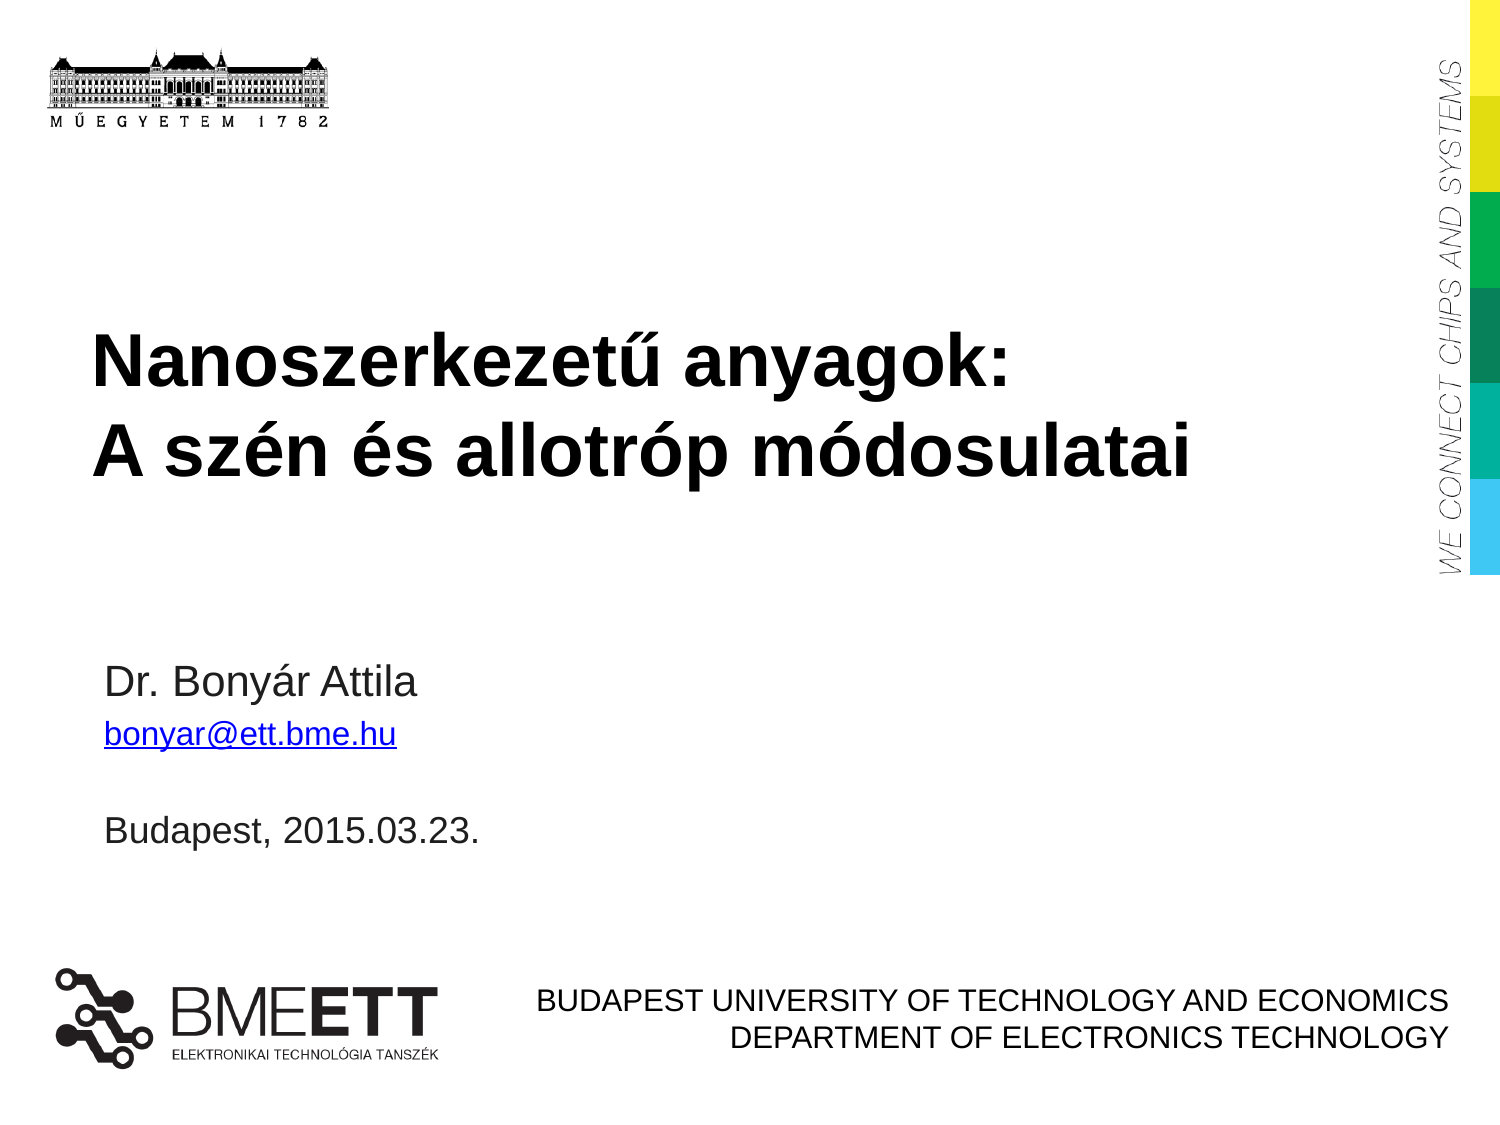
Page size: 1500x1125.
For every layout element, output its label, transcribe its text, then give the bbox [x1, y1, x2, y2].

picture [1470, 0, 1500, 575]
title Nanoszerkezetű anyagok: A szén és allotróp módosulatai [76, 326, 1424, 568]
picture [46, 960, 446, 1071]
picture [1435, 52, 1465, 581]
picture [46, 46, 329, 129]
subtitle Dr. Bonyár Attila bonyar@ett.bme.hu Budapest, 2015.03.23. [88, 645, 1247, 933]
